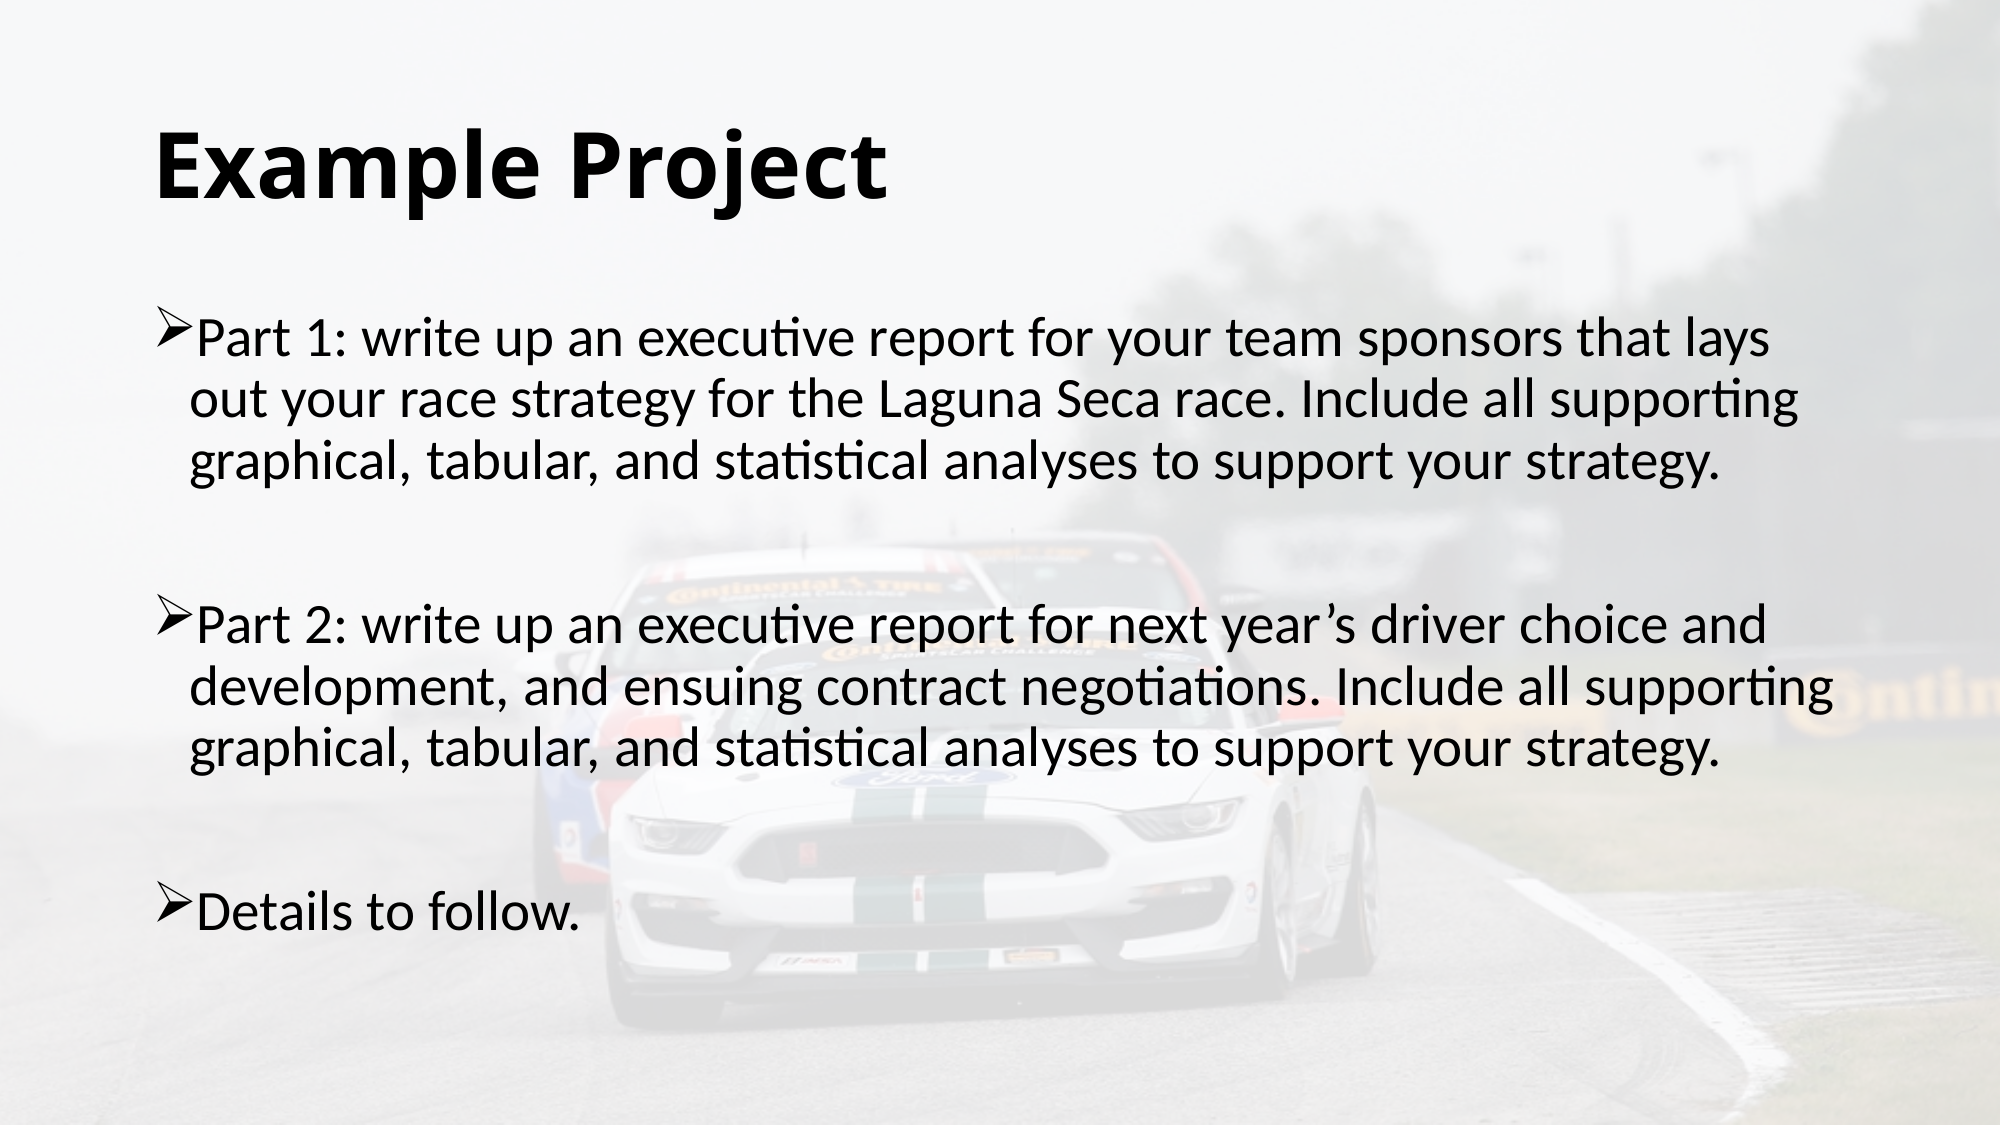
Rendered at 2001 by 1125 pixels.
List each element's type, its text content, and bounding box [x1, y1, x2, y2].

list Part 1: write up an executive report for your team sponsors that lays out your race strategy for the Laguna Seca race. Include all supporting graphical, tabular, and statistical analyses to support your strategy. Part 2: write up an executive report for next year’s driver choice and development, and ensuing contract negotiations. Include all supporting graphical, tabular, and statistical analyses to support your strategy. Details to follow. [137, 299, 1863, 1014]
title Example Project [137, 59, 1863, 278]
